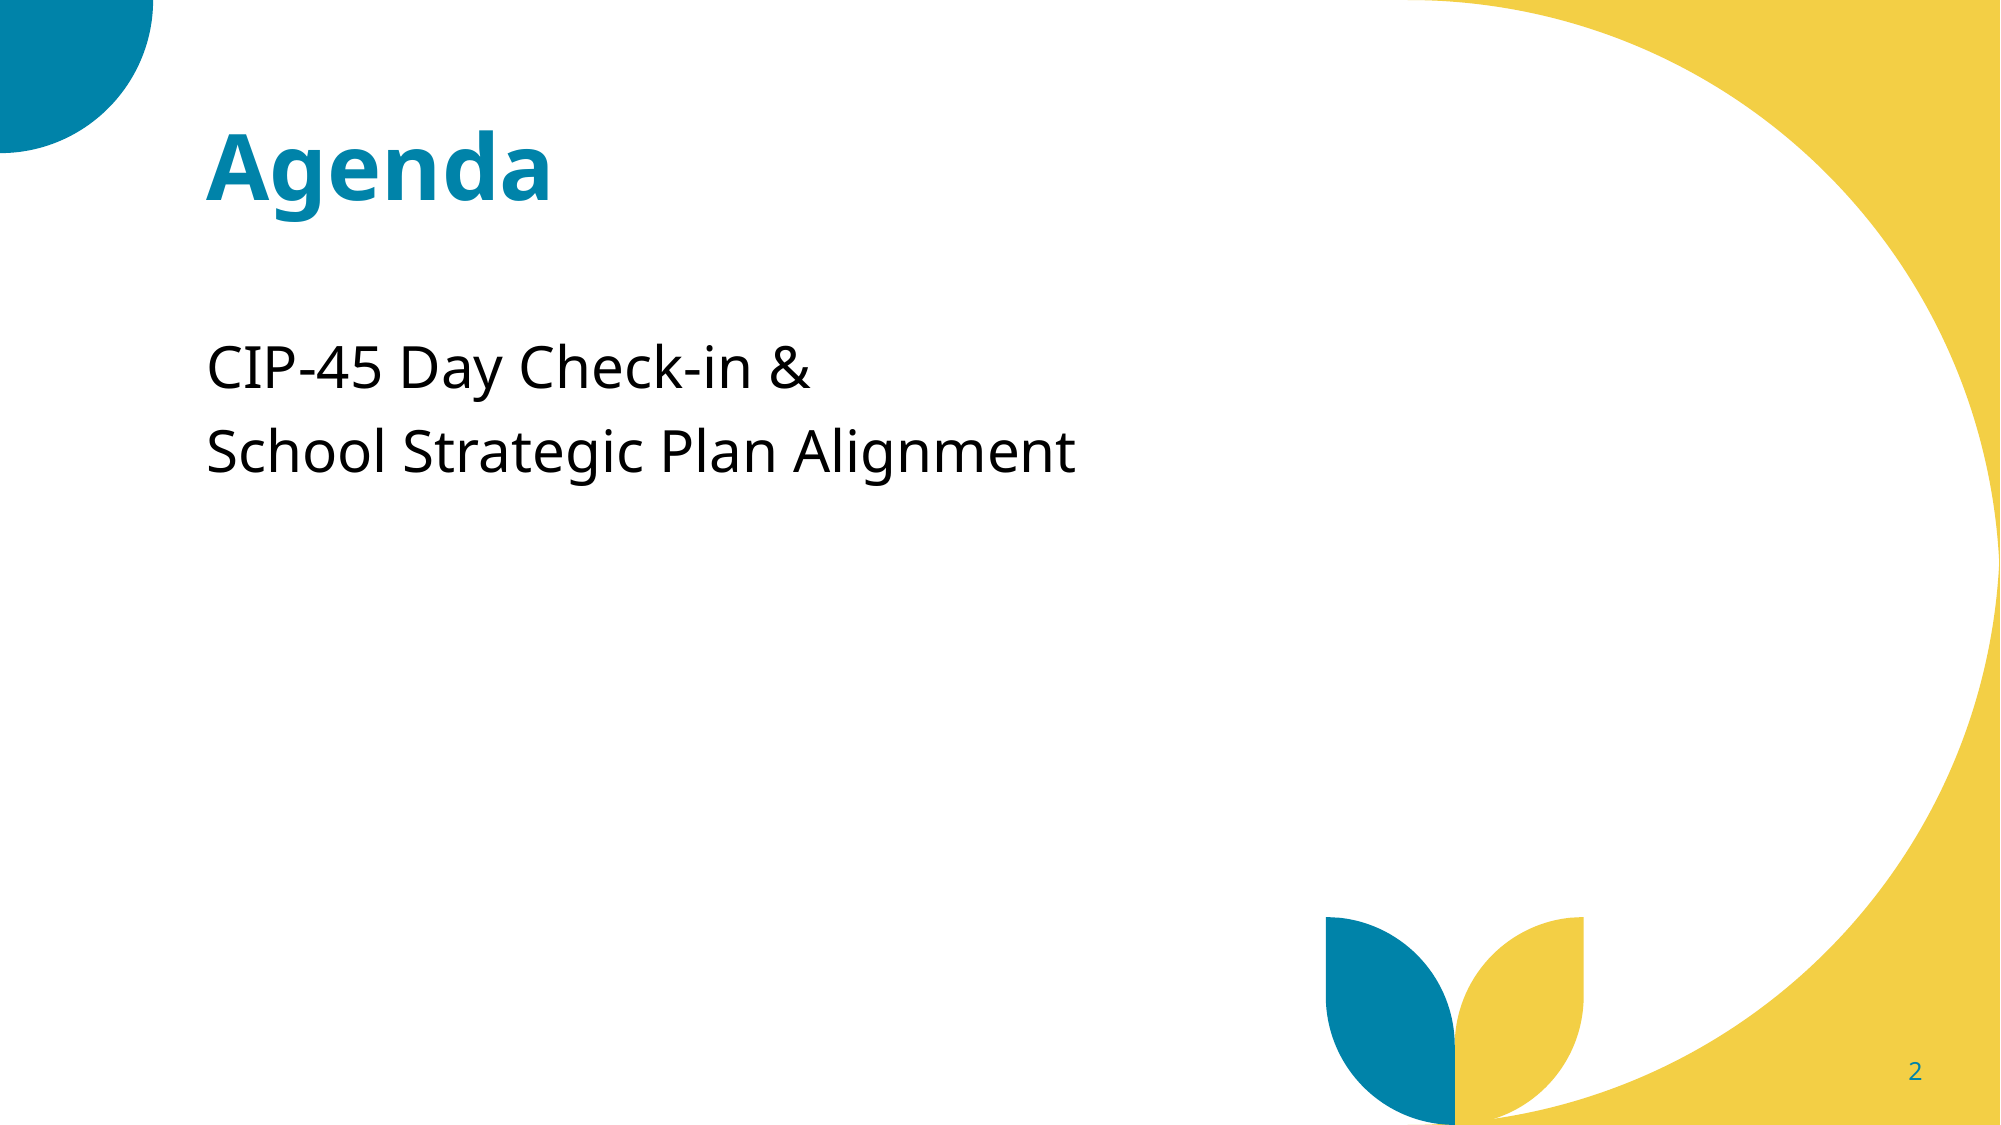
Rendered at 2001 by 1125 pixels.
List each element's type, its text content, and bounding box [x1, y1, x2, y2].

title Agenda [191, 62, 1796, 280]
slide_number 2 [1665, 1042, 1938, 1103]
list CIP-45 Day Check-in & School Strategic Plan Alignment [191, 330, 1796, 884]
